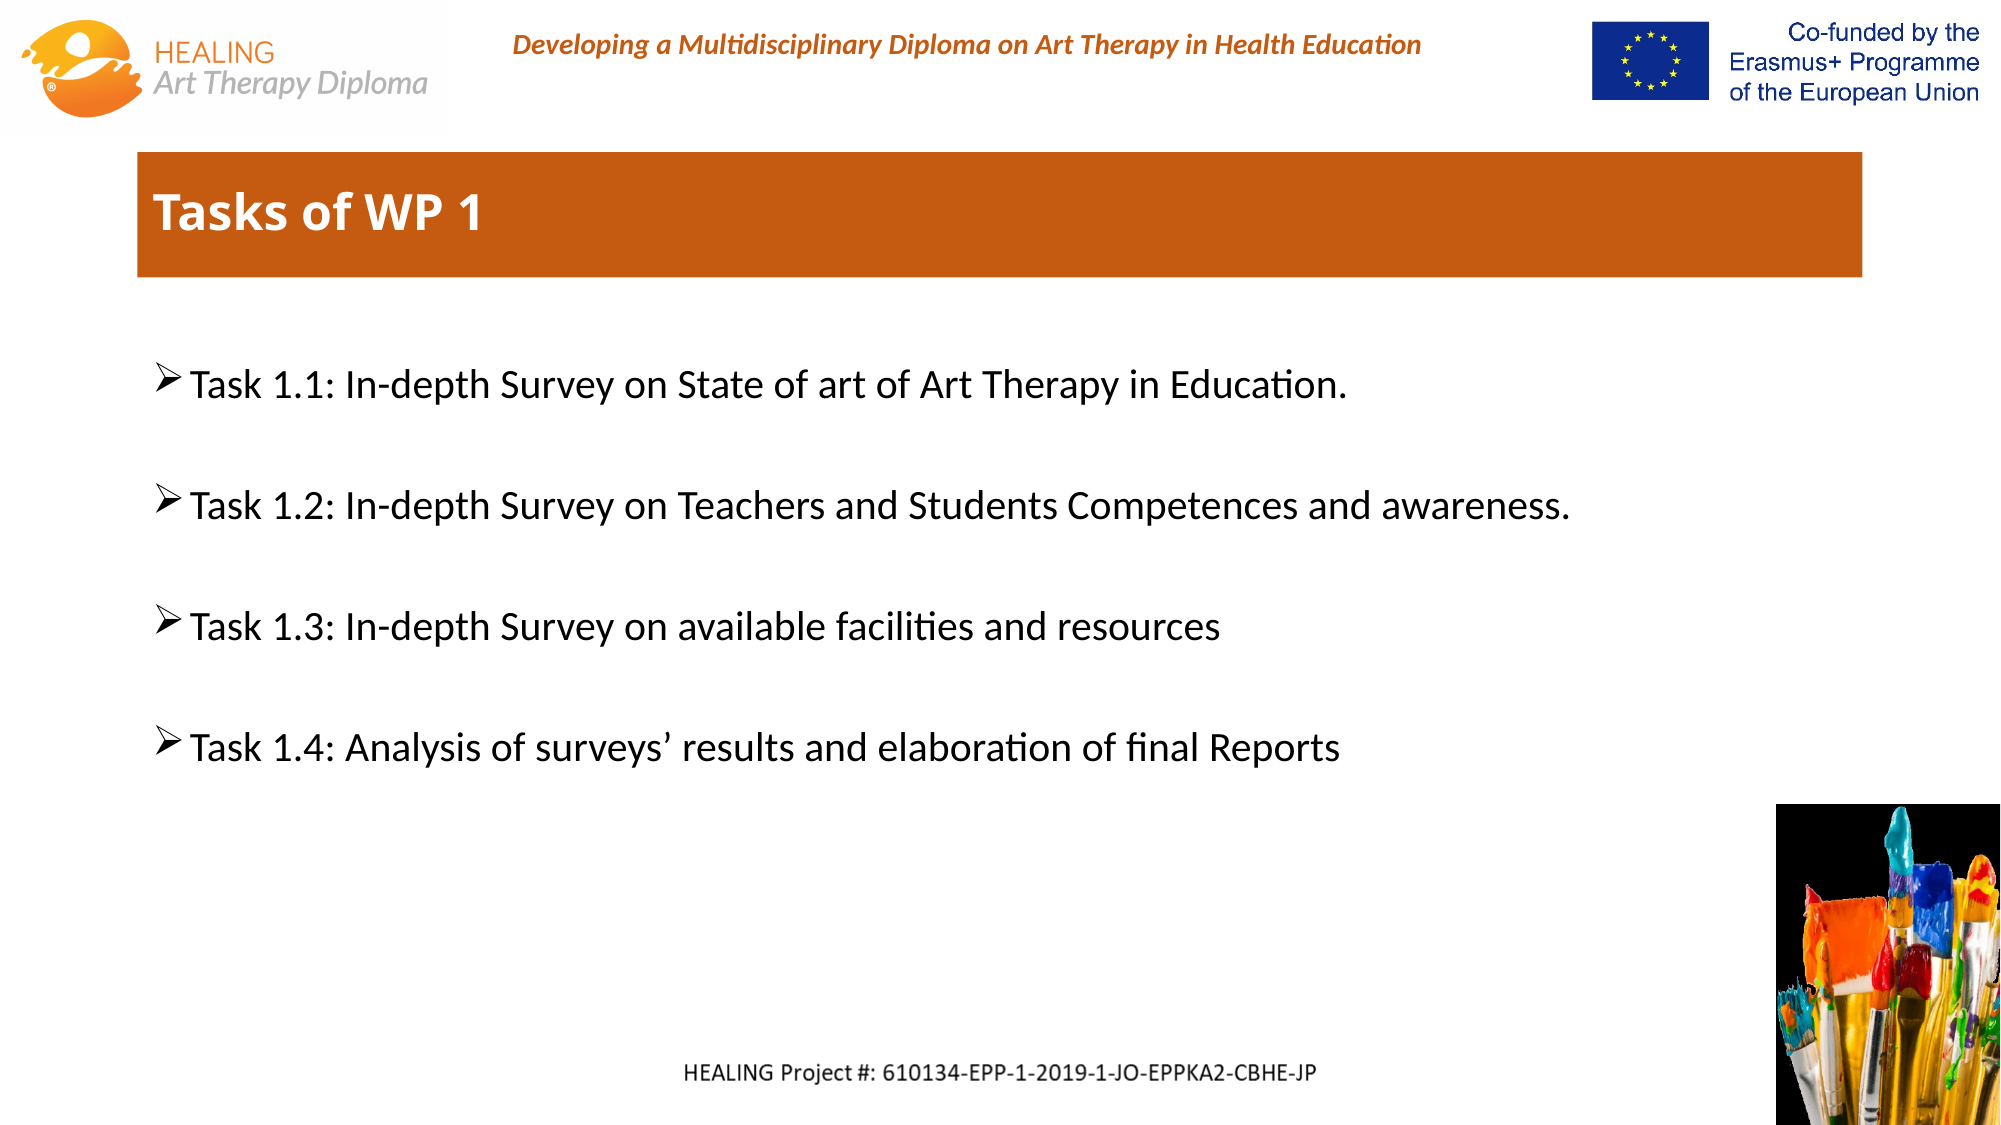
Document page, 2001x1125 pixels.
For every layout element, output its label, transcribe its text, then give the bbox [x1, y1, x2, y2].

picture [1776, 804, 2001, 1125]
picture [662, 1042, 1338, 1103]
picture [1, 0, 448, 137]
list Task 1.1: In-depth Survey on State of art of Art Therapy in Education. Task 1.2: In-depth Survey on Teachers and Students Competences and awareness. Task 1.3: In-depth Survey on available facilities and resources Task 1.4: Analysis of surveys’ results and elaboration of final Reports [137, 299, 1863, 1014]
title Tasks of WP 1 [137, 152, 1863, 278]
picture [1568, 0, 1999, 123]
